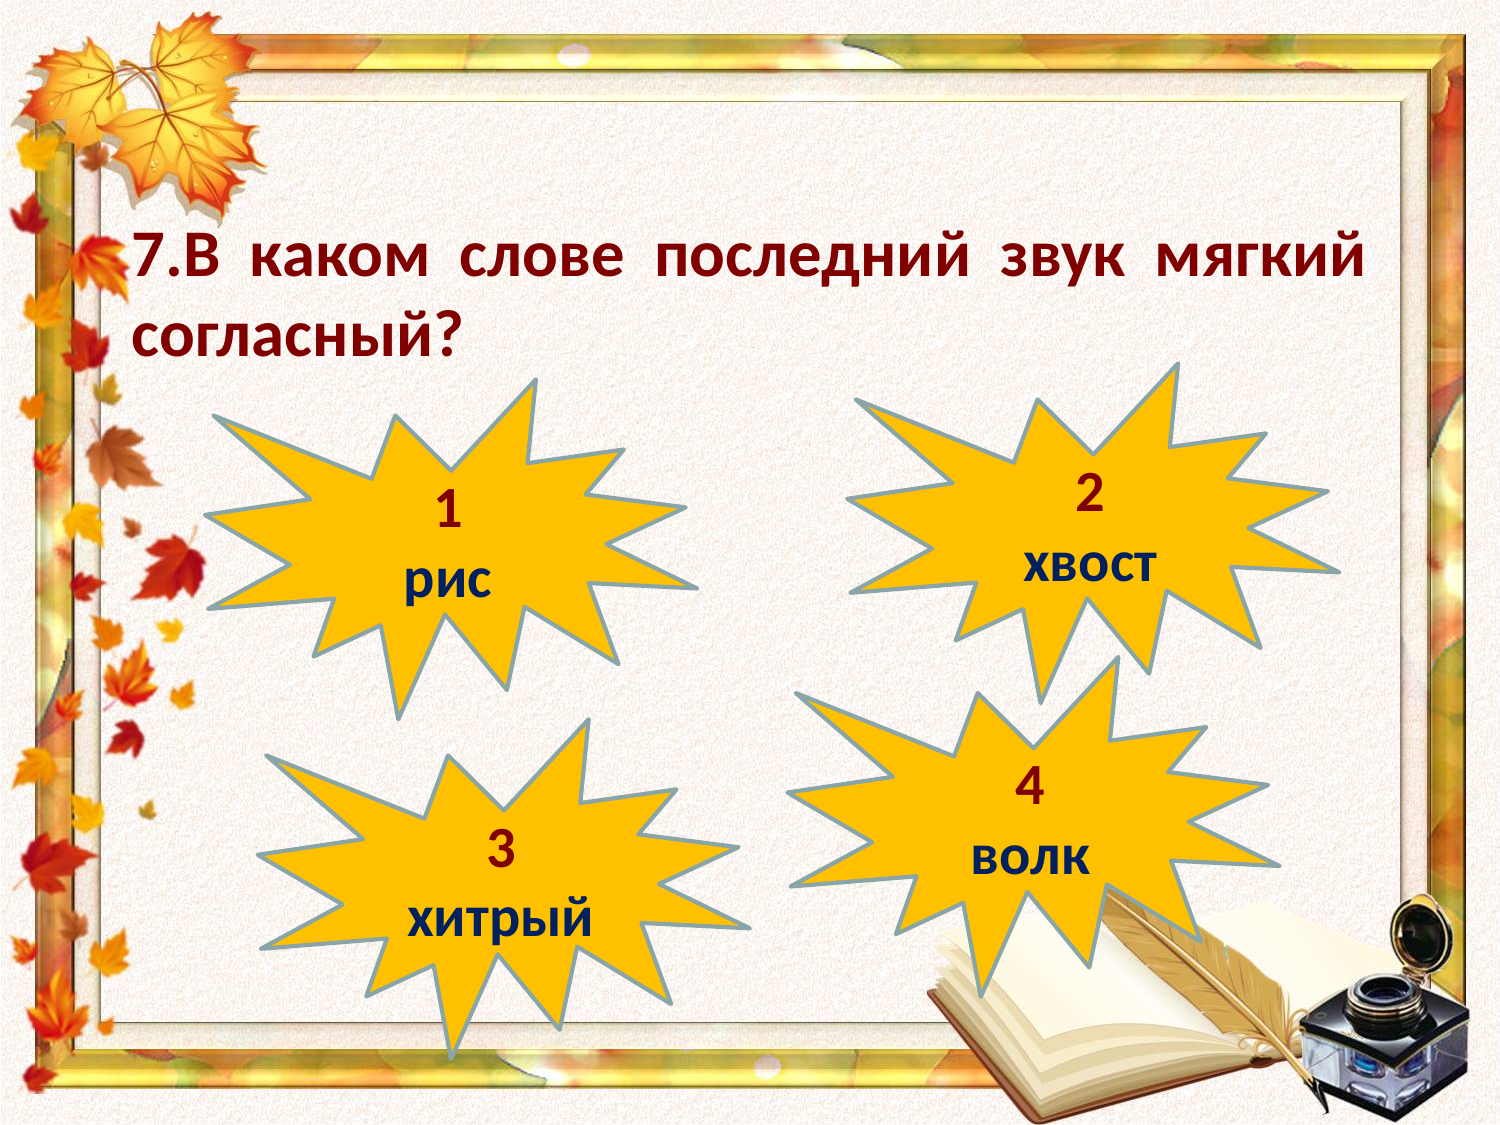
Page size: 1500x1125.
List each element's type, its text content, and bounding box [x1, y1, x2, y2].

text_box 1 рис [202, 378, 700, 722]
text_box 3 хитрый [255, 717, 752, 1062]
text_box 7.В каком слове последний звук мягкий согласный? [117, 202, 1383, 378]
text_box 2 хвост [845, 378, 1342, 706]
text_box 4 волк [785, 655, 1282, 999]
picture [0, 0, 1500, 1125]
